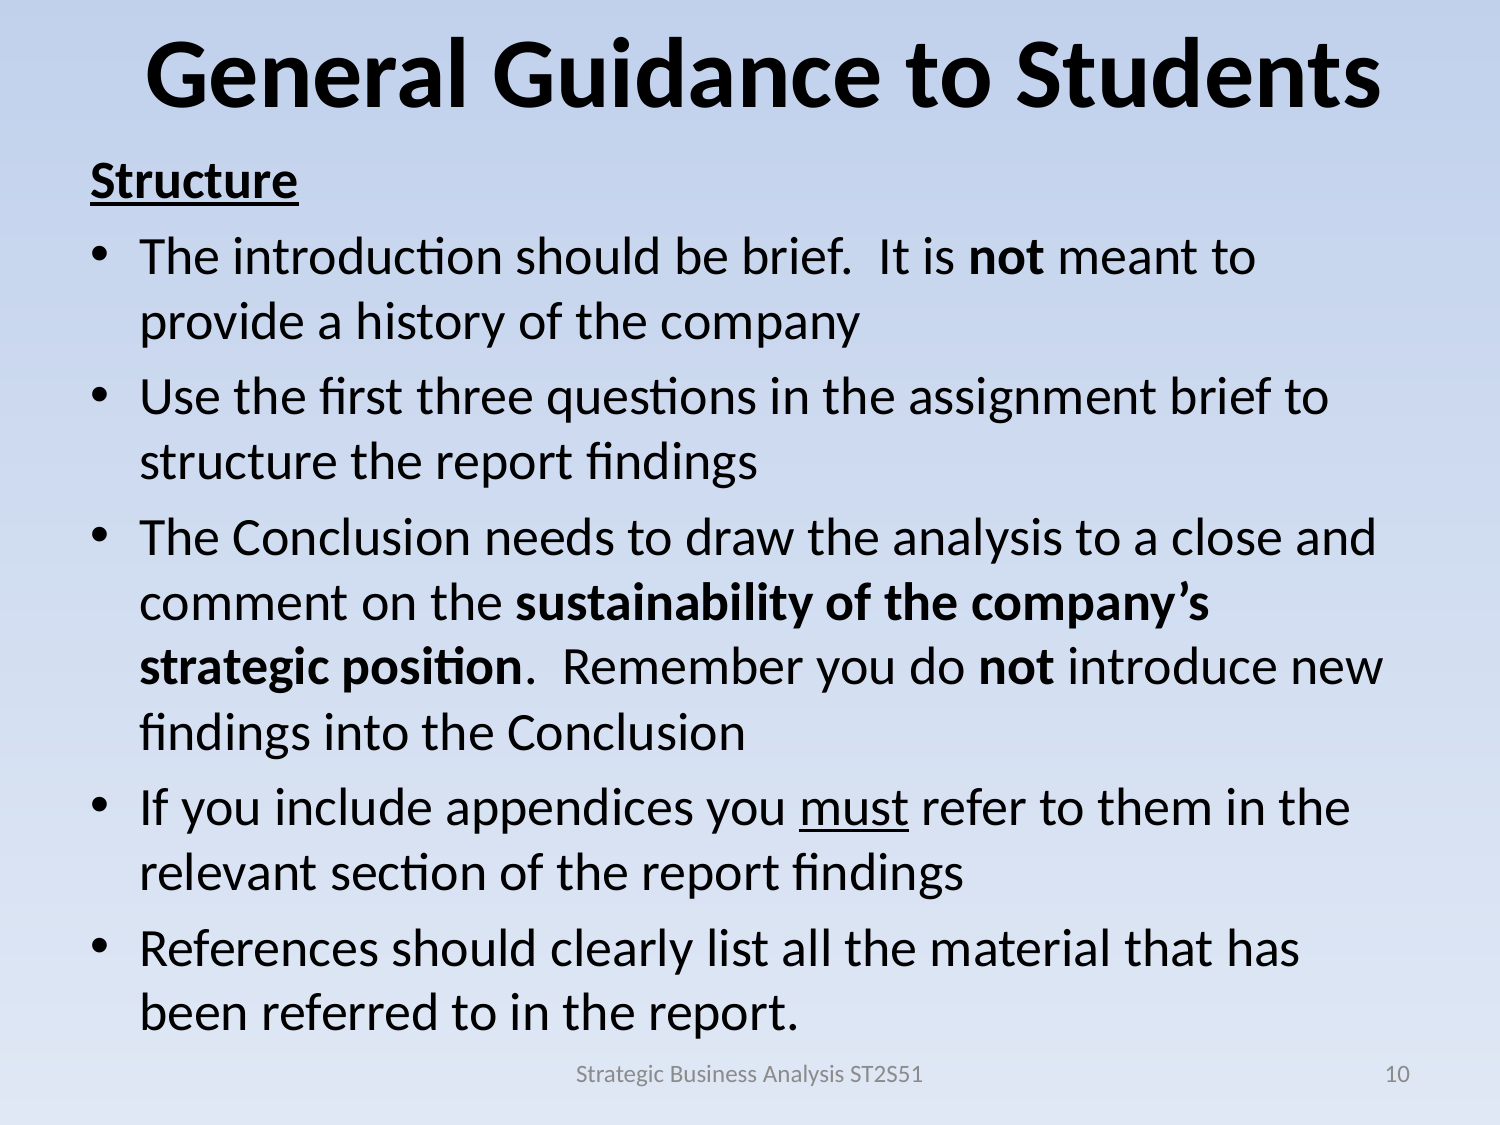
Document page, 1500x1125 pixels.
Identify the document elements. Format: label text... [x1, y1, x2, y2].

list Structure The introduction should be brief. It is not meant to provide a history of the company Use the first three questions in the assignment brief to structure the report findings The Conclusion needs to draw the analysis to a close and comment on the sustainability of the company’s strategic position. Remember you do not introduce new findings into the Conclusion If you include appendices you must refer to them in the relevant section of the report findings References should clearly list all the material that has been referred to in the report. [75, 137, 1425, 1059]
text_box General Guidance to Students [130, 0, 1399, 135]
slide_number 10 [1074, 1042, 1425, 1103]
footer Strategic Business Analysis ST2S51 [512, 1042, 988, 1103]
